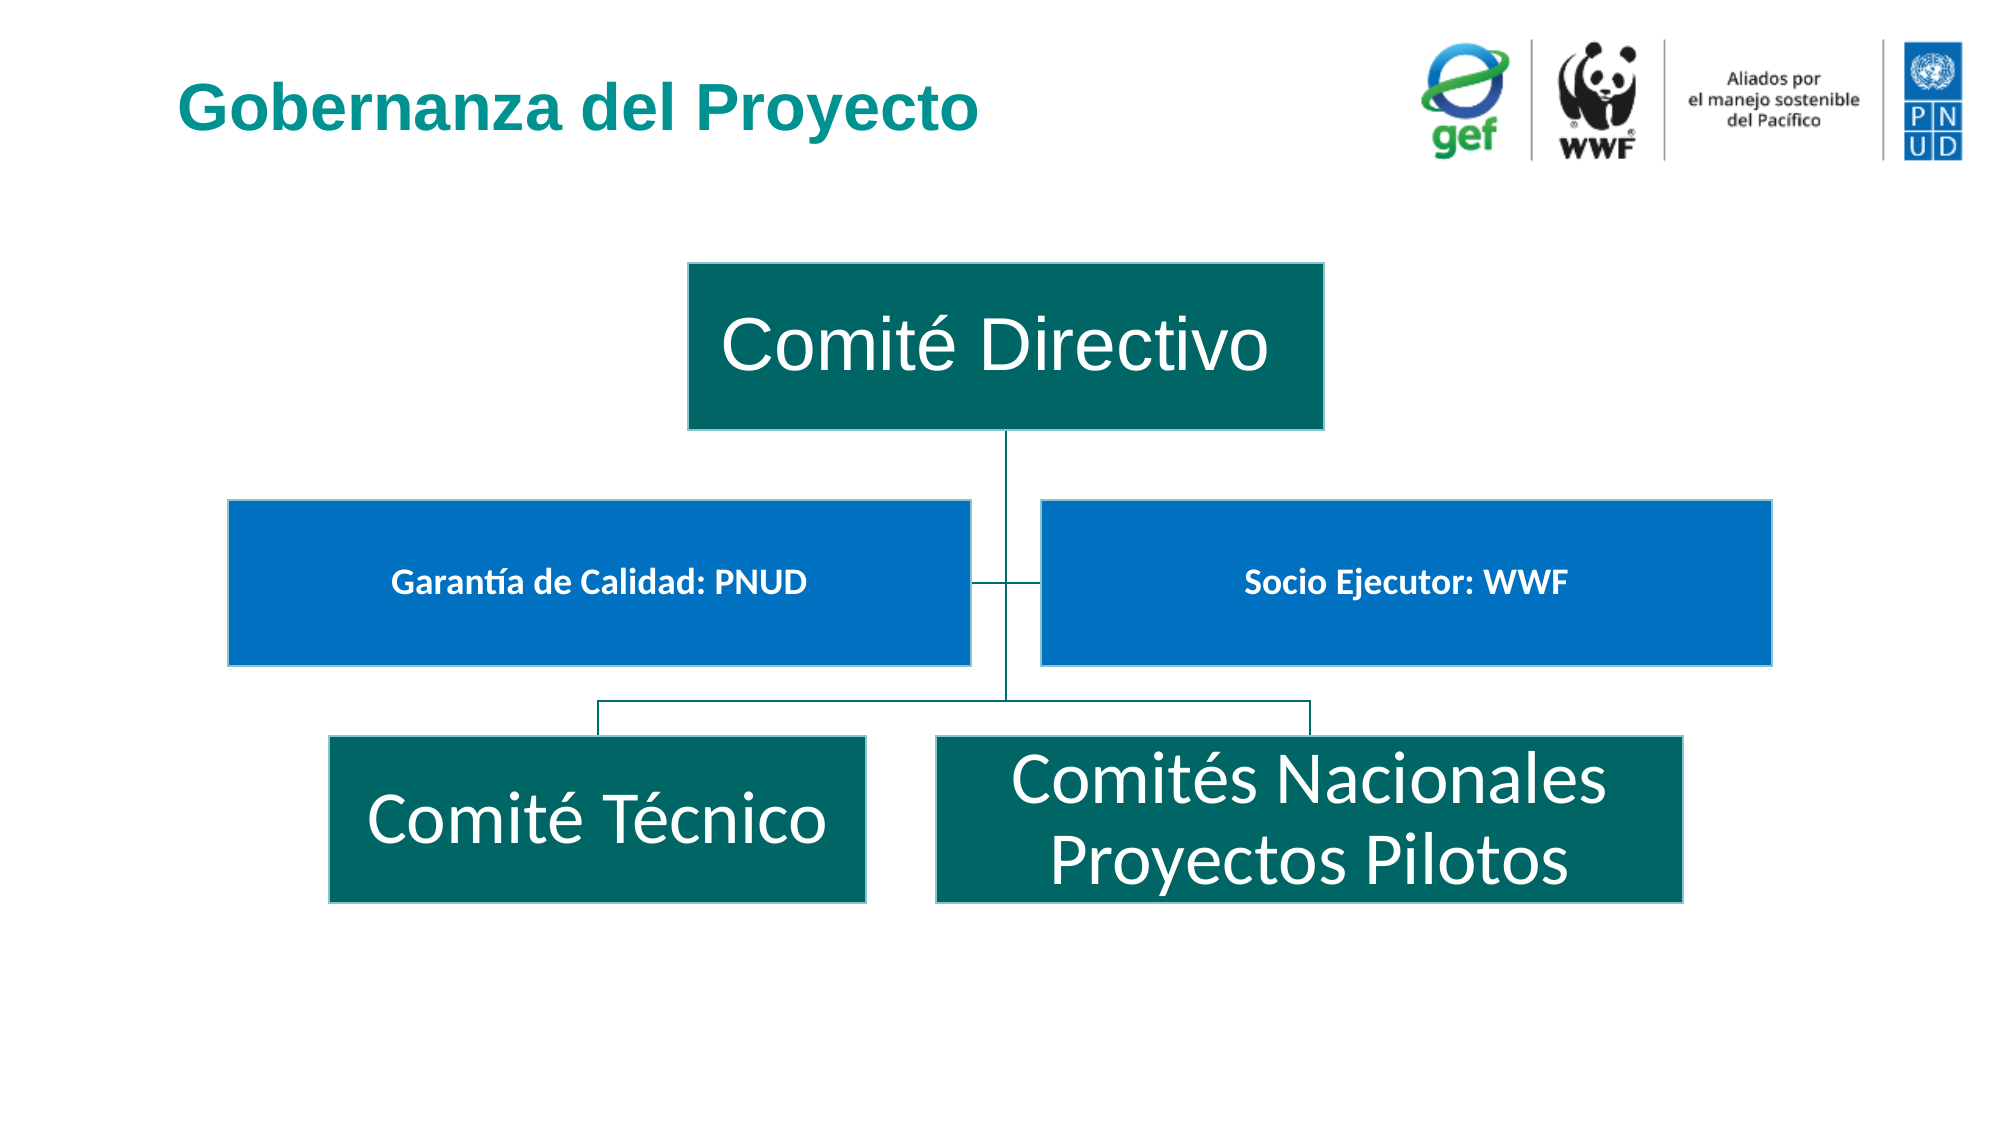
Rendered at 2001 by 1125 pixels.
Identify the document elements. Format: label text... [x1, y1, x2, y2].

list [179, 262, 1821, 903]
text_box Gobernanza del Proyecto [161, 46, 1000, 171]
picture [1389, 24, 2000, 170]
